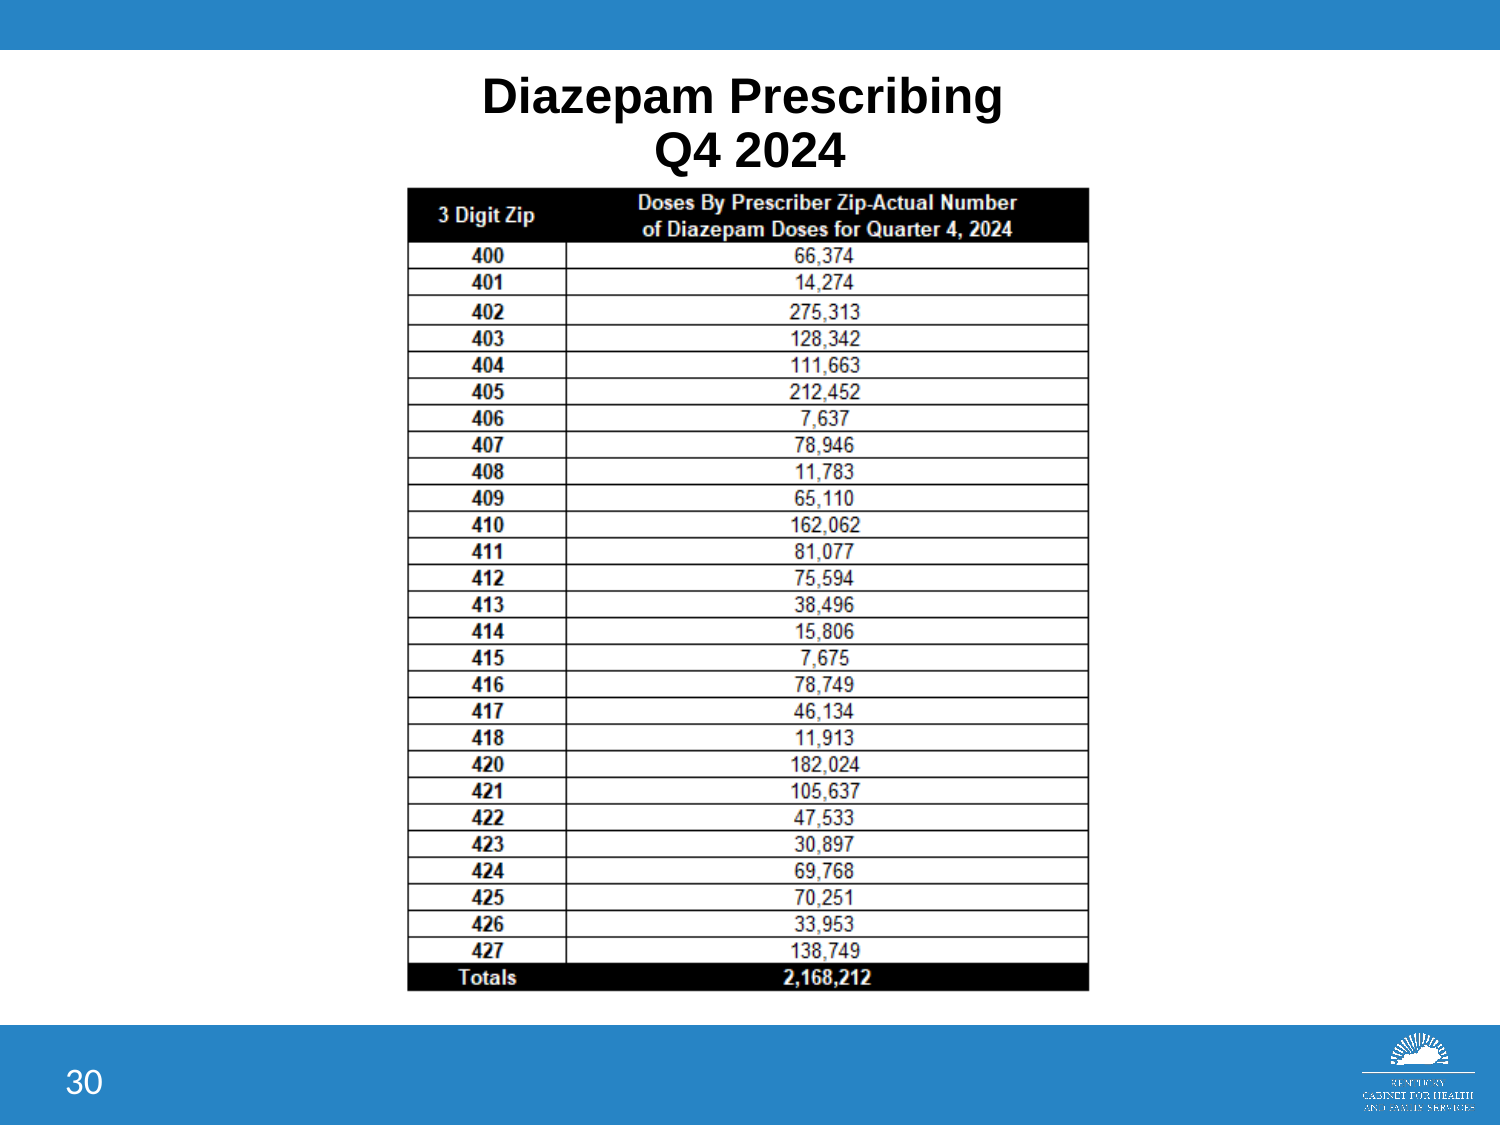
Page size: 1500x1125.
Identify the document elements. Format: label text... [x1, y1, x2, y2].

picture [1362, 1033, 1475, 1111]
text_box Diazepam Prescribing Q4 2024 [0, 52, 1500, 186]
picture [403, 185, 1095, 996]
slide_number 30 [50, 1050, 400, 1110]
